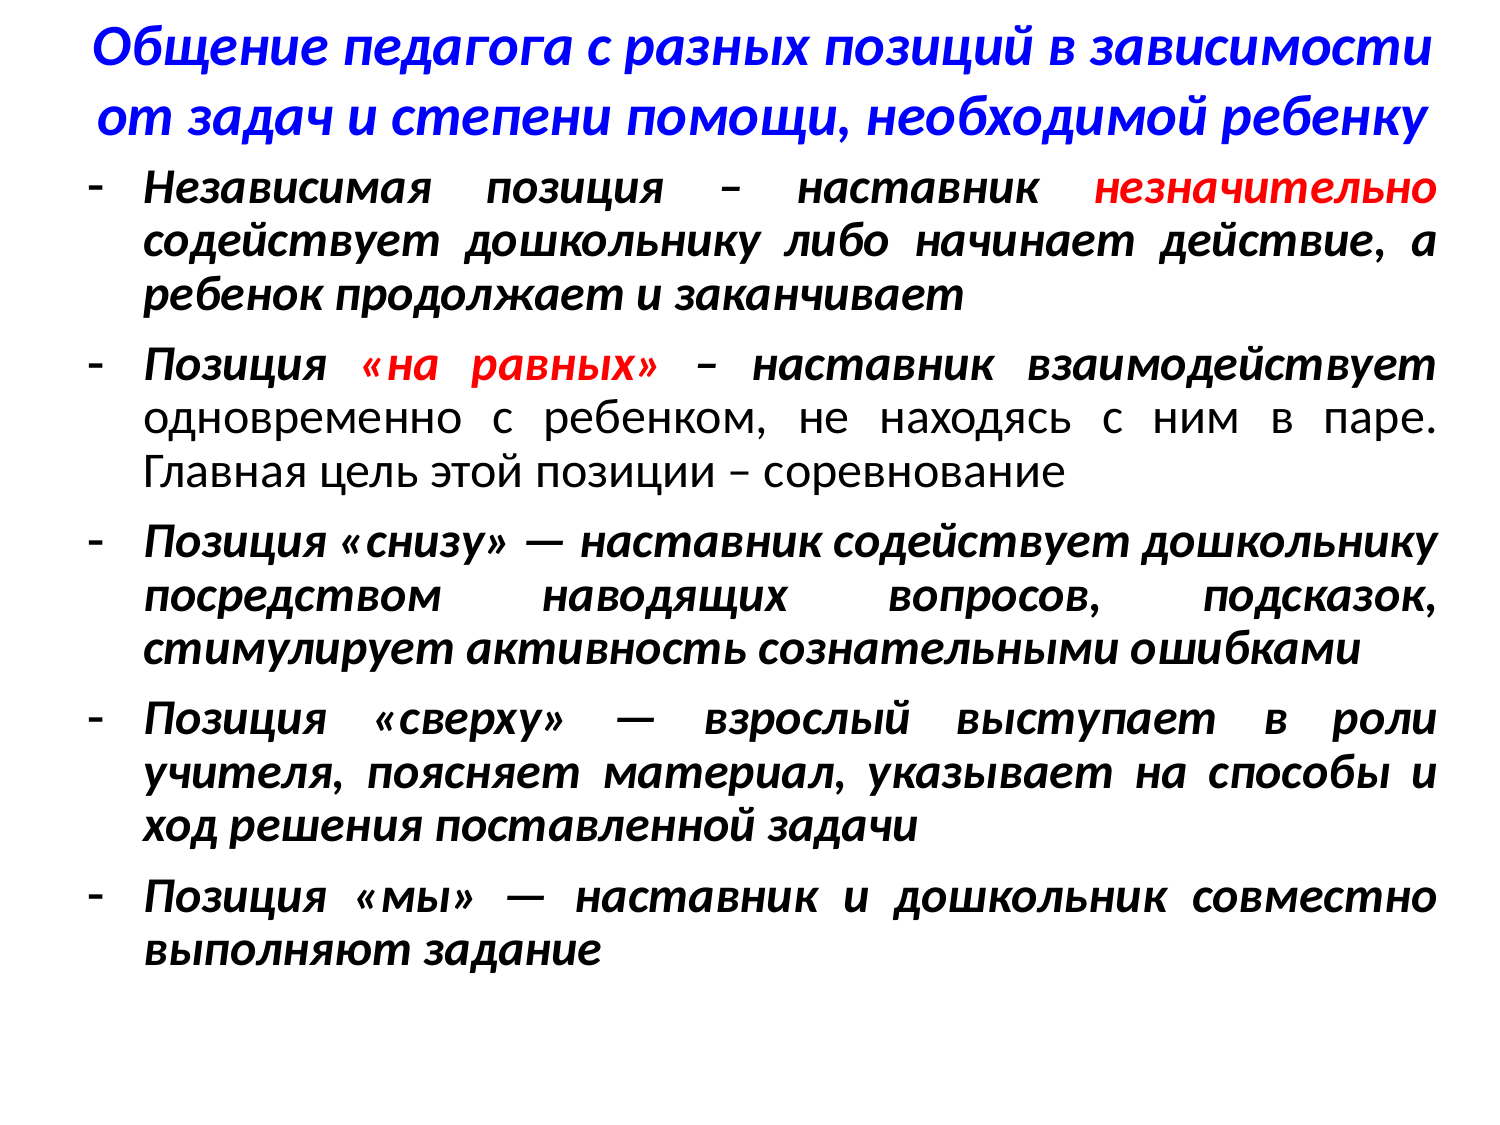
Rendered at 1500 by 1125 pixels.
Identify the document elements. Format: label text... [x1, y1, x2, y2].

text_box Общение педагога с разных позиций в зависимости от задач и степени помощи, необходимой ребенку [68, 0, 1458, 155]
table_header Независимая позиция – наставник незначительно содействует дошкольнику либо начинает действие, а ребенок продолжает и заканчивает Позиция «на равных» – наставник взаимодействует одновременно с ребенком, не находясь с ним в паре. Главная цель этой позиции – соревнование Позиция «снизу» — наставник содействует дошкольнику посредством наводящих вопросов, подсказок, стимулирует активность сознательными ошибками Позиция «сверху» — взрослый выступает в роли учителя, поясняет материал, указывает на способы и ход решения поставленной задачи Позиция «мы» — наставник и дошкольник совместно выполняют задание [69, 163, 1456, 1125]
